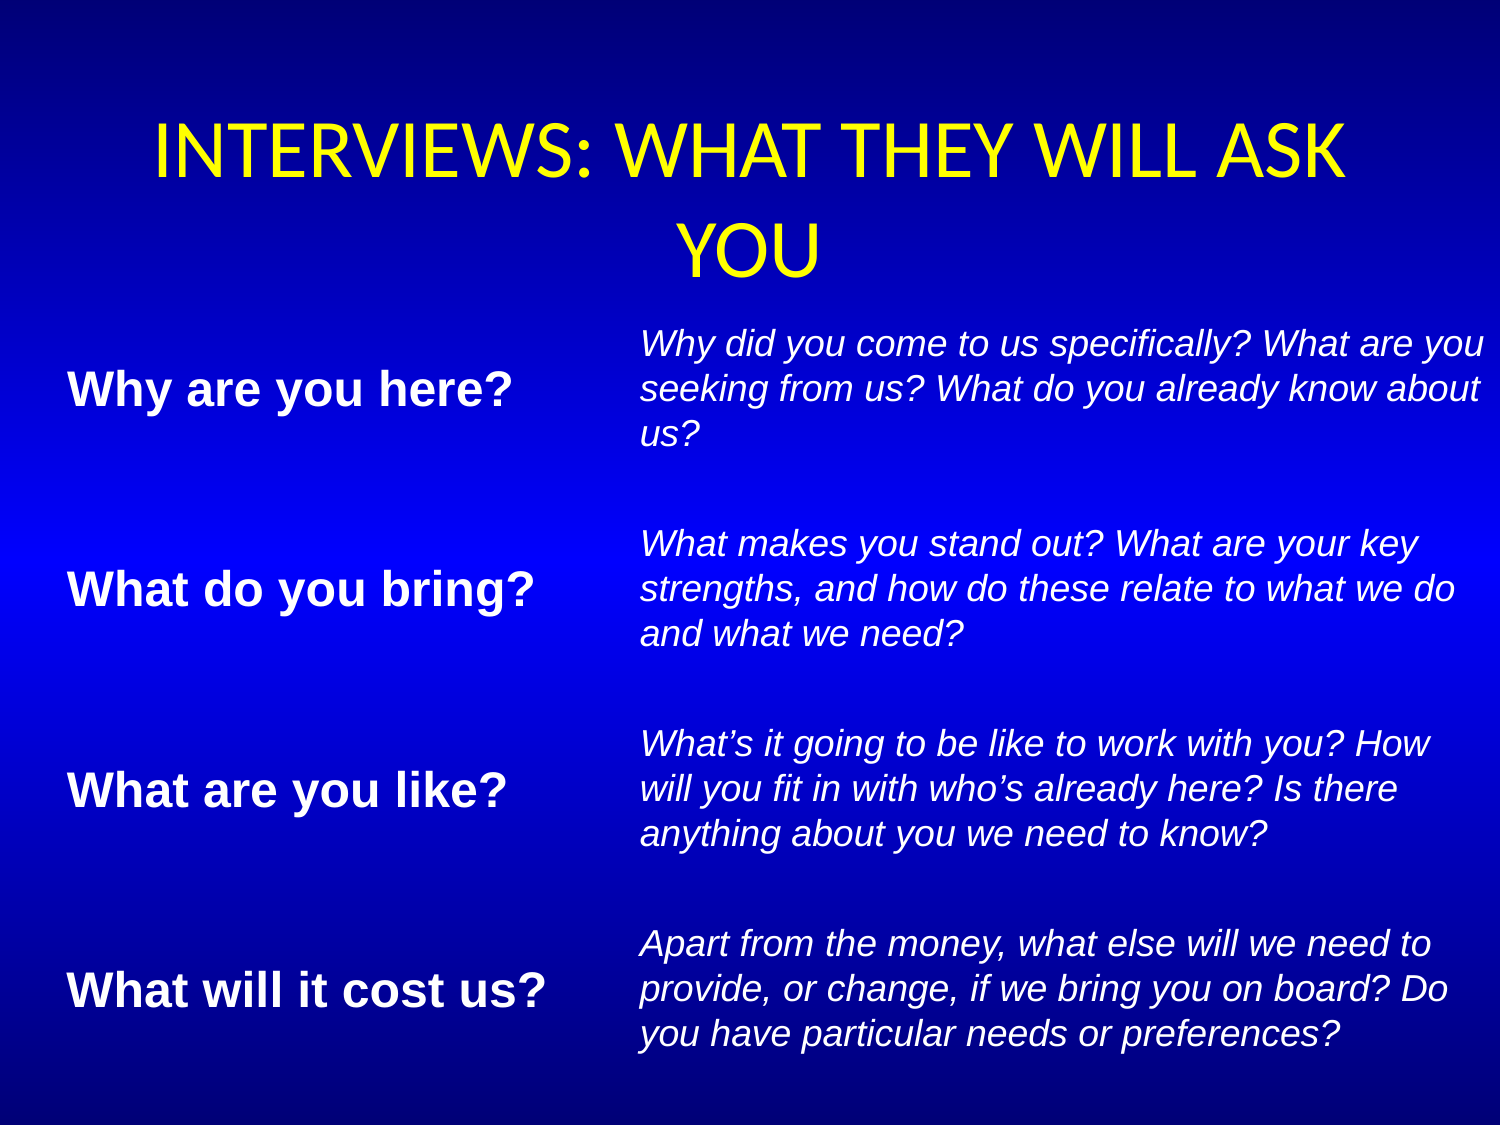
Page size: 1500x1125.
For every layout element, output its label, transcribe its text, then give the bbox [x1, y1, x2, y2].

text_box What will it cost us? [51, 949, 563, 1025]
text_box What’s it going to be like to work with you? How will you fit in with who’s already here? Is there anything about you we need to know? [624, 711, 1500, 862]
text_box Apart from the money, what else will we need to provide, or change, if we bring you on board? Do you have particular needs or preferences? [624, 912, 1500, 1062]
text_box What are you like? [52, 749, 524, 825]
text_box What makes you stand out? What are your key strengths, and how do these relate to what we do and what we need? [624, 511, 1500, 662]
title Interviews: What They Will Ask You [112, 99, 1388, 288]
text_box Why are you here? [52, 349, 530, 425]
text_box What do you bring? [52, 549, 552, 625]
text_box Why did you come to us specifically? What are you seeking from us? What do you already know about us? [624, 311, 1500, 462]
